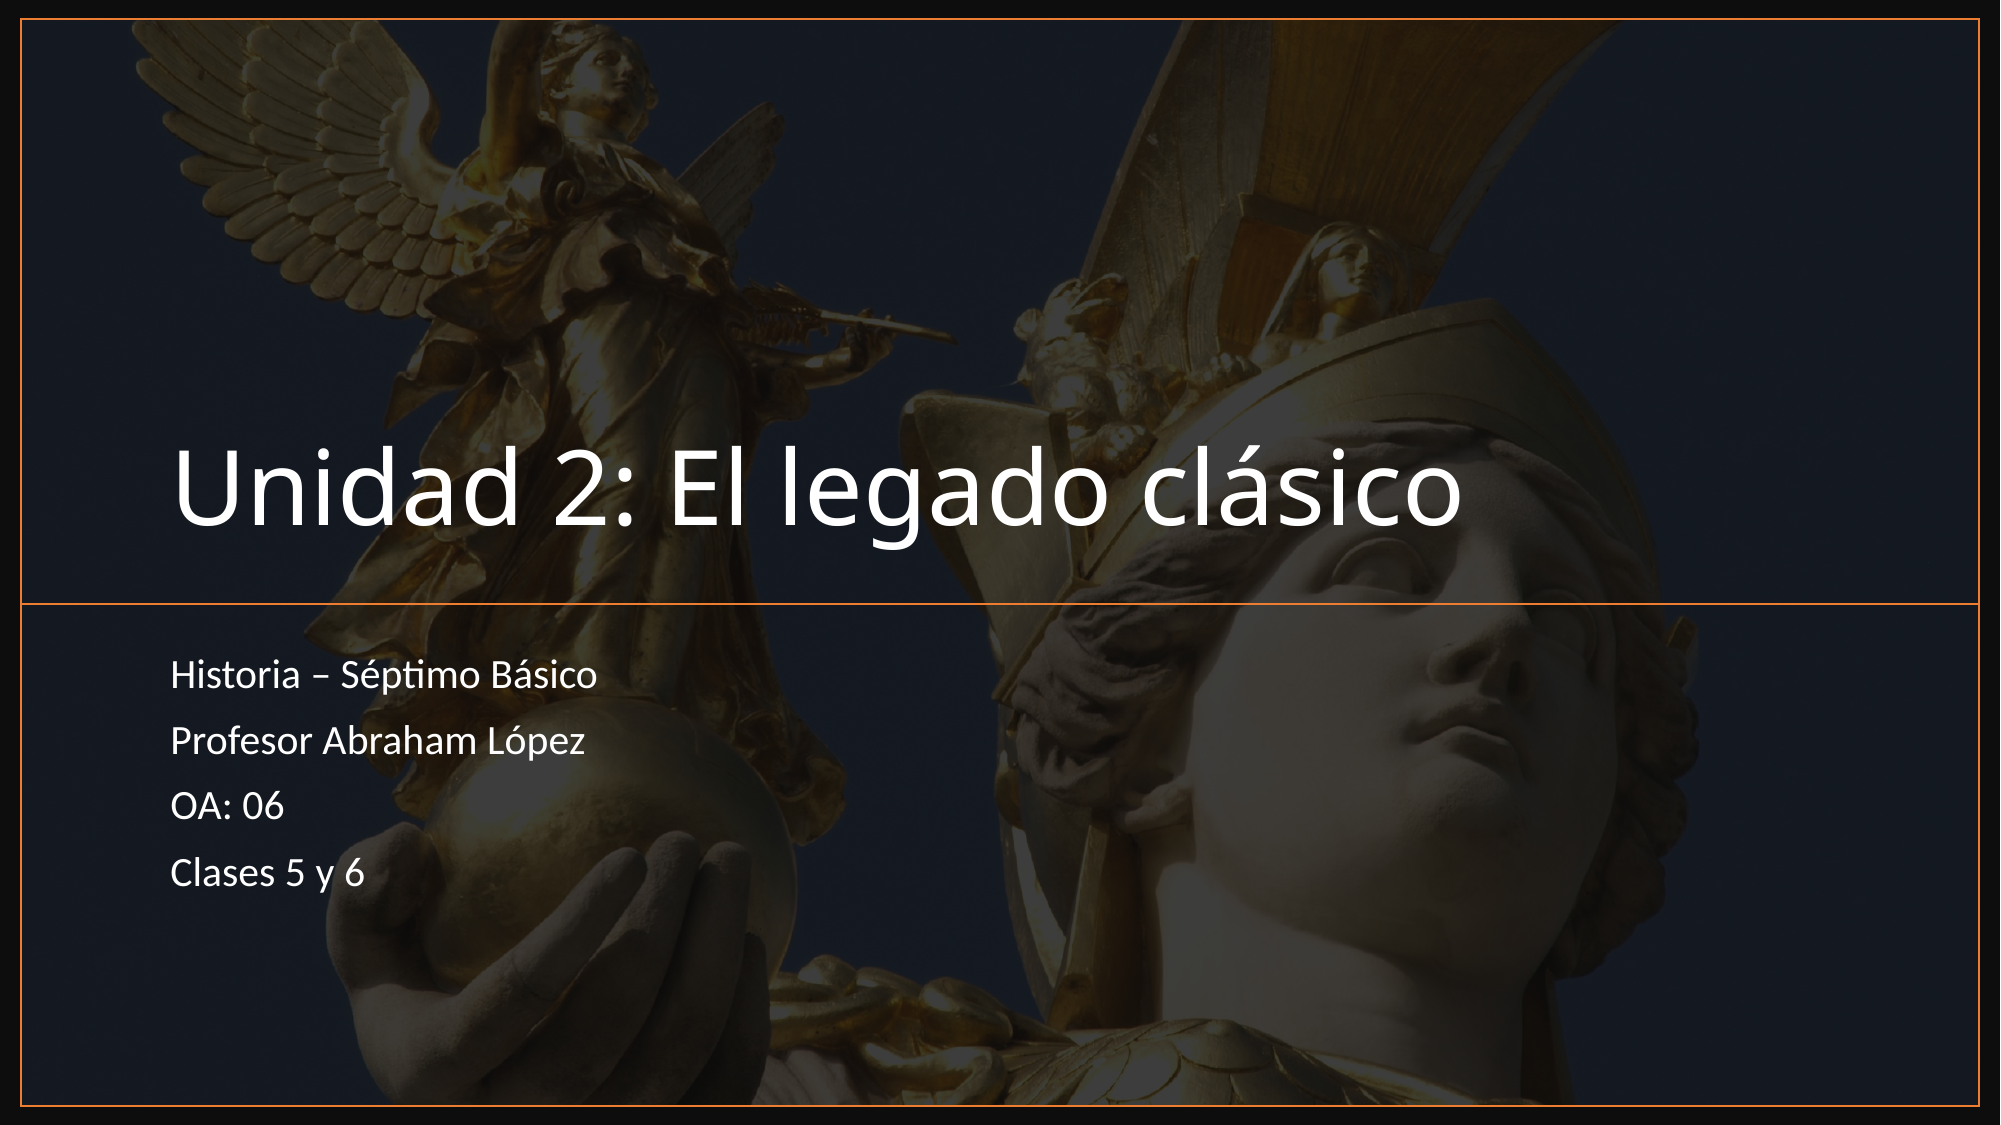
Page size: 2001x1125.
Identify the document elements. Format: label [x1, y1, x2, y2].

picture [20, 604, 1979, 1107]
picture [20, 18, 1979, 603]
text_box [0, 0, 2000, 1125]
